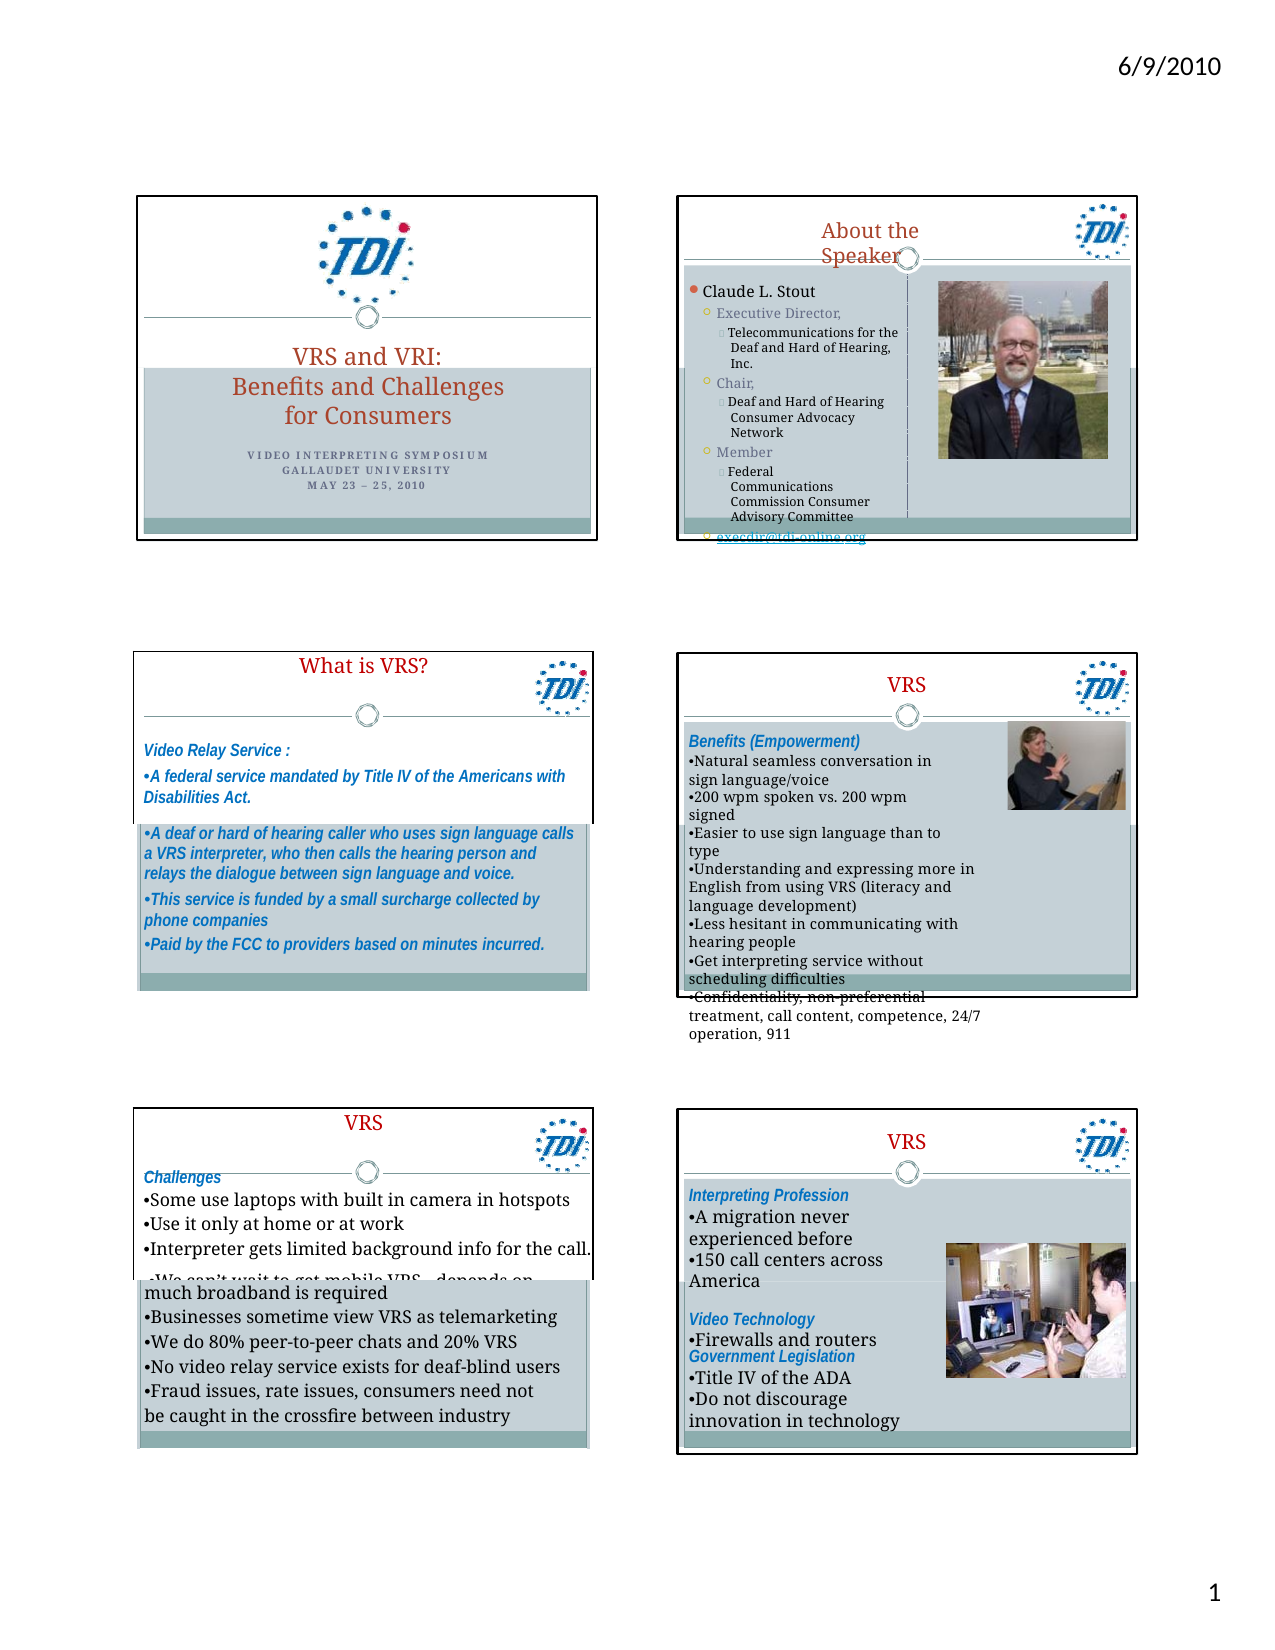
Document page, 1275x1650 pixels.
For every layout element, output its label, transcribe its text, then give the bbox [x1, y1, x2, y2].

table_header VRS Challenges •Some use laptops with built in camera in hotspots •Use it only at home or at work •Interpreter gets limited background info for the call. [134, 1109, 592, 1280]
slide_number 1 [1203, 1574, 1226, 1650]
text_box [677, 1109, 1138, 1454]
table_cell •A deaf or hard of hearing caller who uses sign language calls a VRS interpreter, who then calls the hearing person and relays the dialogue between sign language and voice. •This service is funded by a small surcharge collected by phone companies •Paid by the FCC to providers based on minutes incurred. [141, 824, 586, 973]
text_box [137, 195, 598, 541]
text_box 6/9/2010 [1115, 48, 1224, 81]
table_cell [141, 973, 586, 991]
table_cell much broadband is required •Businesses sometime view VRS as telemarketing •We do 80% peer-to-peer chats and 20% VRS •No video relay service exists for deaf-blind users •Fraud issues, rate issues, consumers need not be caught in the crossfire between industry and gov’t. [141, 1280, 586, 1431]
table_header What is VRS? Video Relay Service : •A federal service mandated by Title IV of the Americans with Disabilities Act. [134, 652, 592, 824]
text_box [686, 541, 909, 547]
text_box [677, 652, 1138, 997]
text_box VRS Benefits (Empowerment) •Natural seamless conversation in sign language/voice •200 wpm spoken vs. 200 wpm signed •Easier to use sign language than to type •Understanding and expressing more in English from using VRS (literacy and language development) •Less hesitant in communicating with hearing people •Get interpreting service without scheduling difficulties •Confidentiality, non-preferential treatment, call content, competence, 24/7 operation, 911 [686, 997, 1017, 1043]
table_cell [141, 1431, 586, 1448]
text_box [677, 195, 1138, 541]
